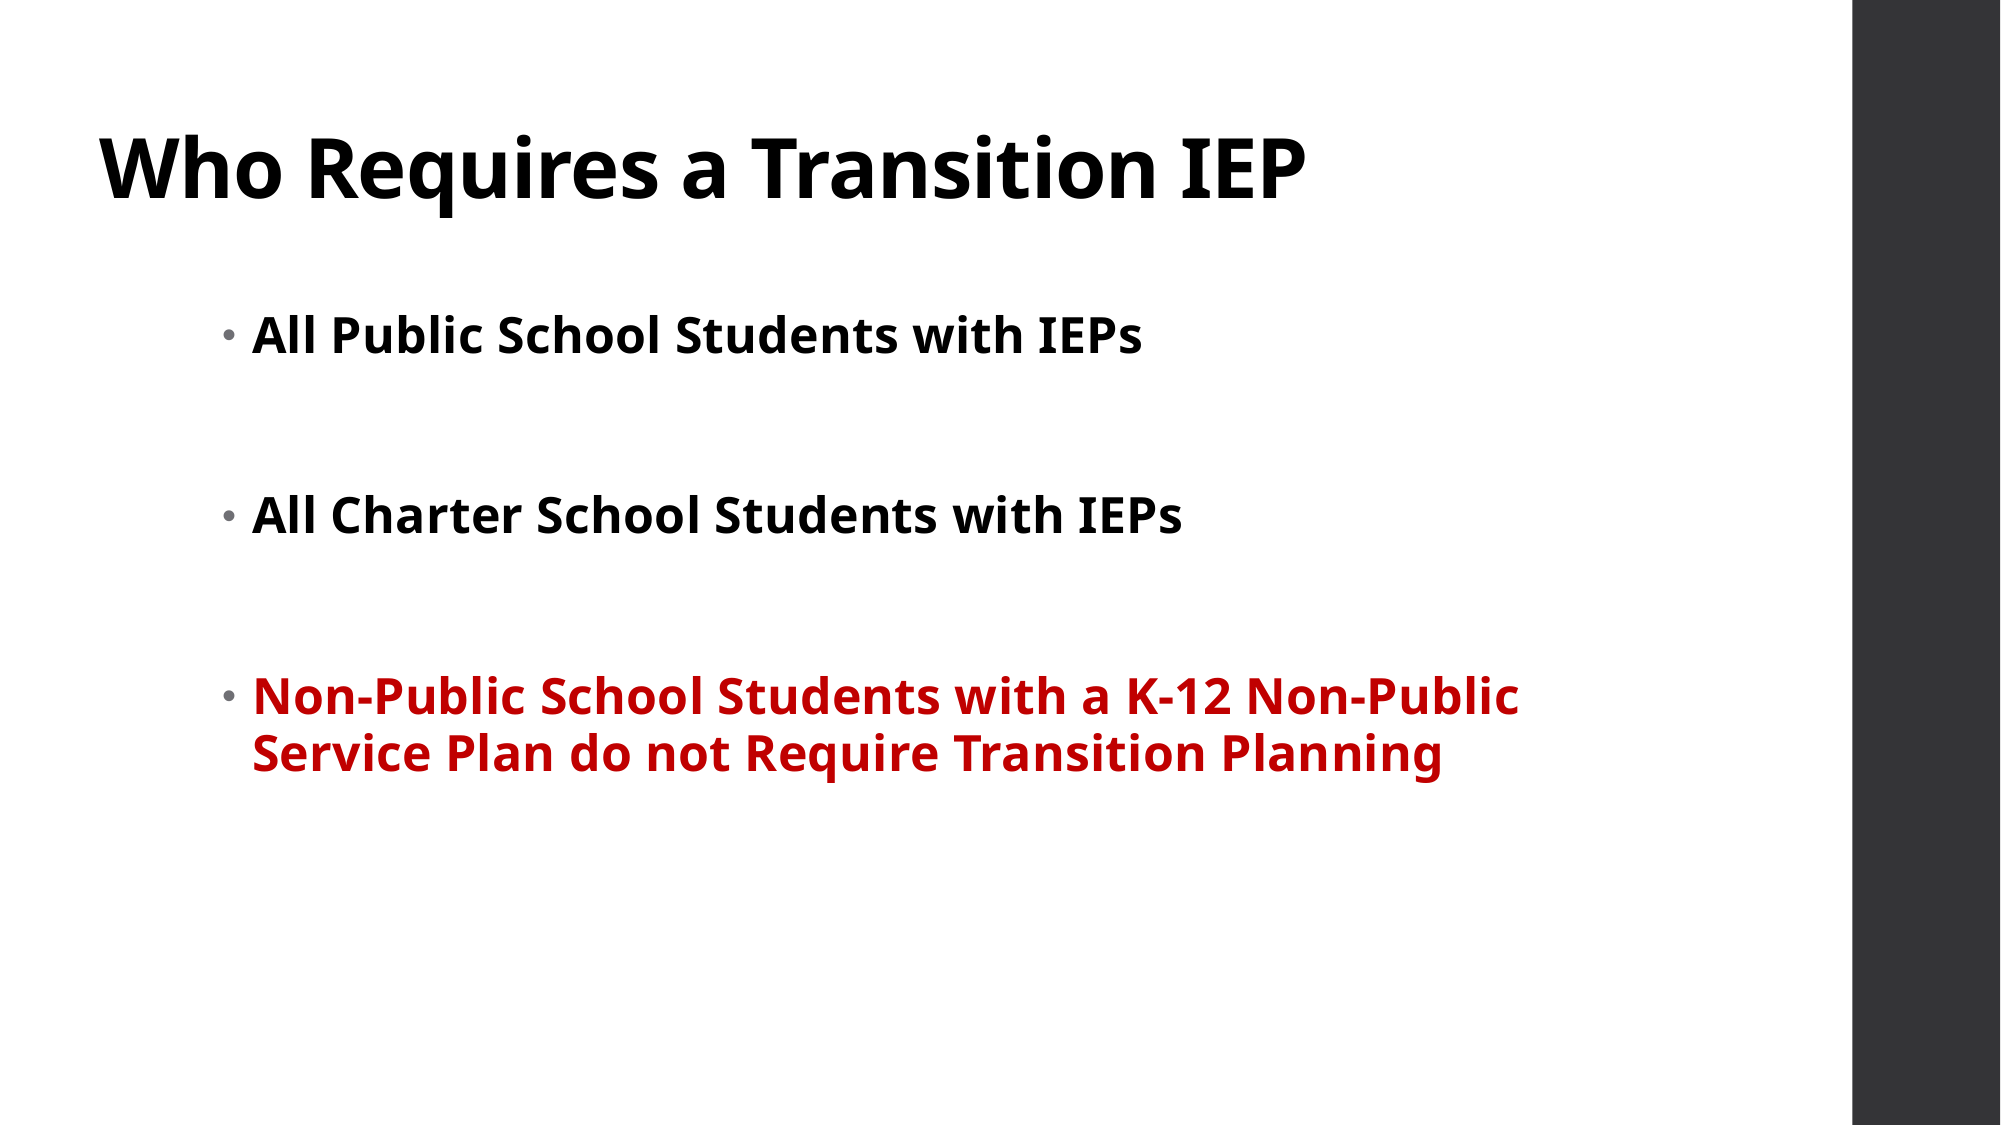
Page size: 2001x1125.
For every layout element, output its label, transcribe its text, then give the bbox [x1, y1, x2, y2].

title Who Requires a Transition IEP [84, 82, 1735, 224]
list All Public School Students with IEPs All Charter School Students with IEPs Non-Public School Students with a K-12 Non-Public Service Plan do not Require Transition Planning [206, 299, 1617, 1014]
